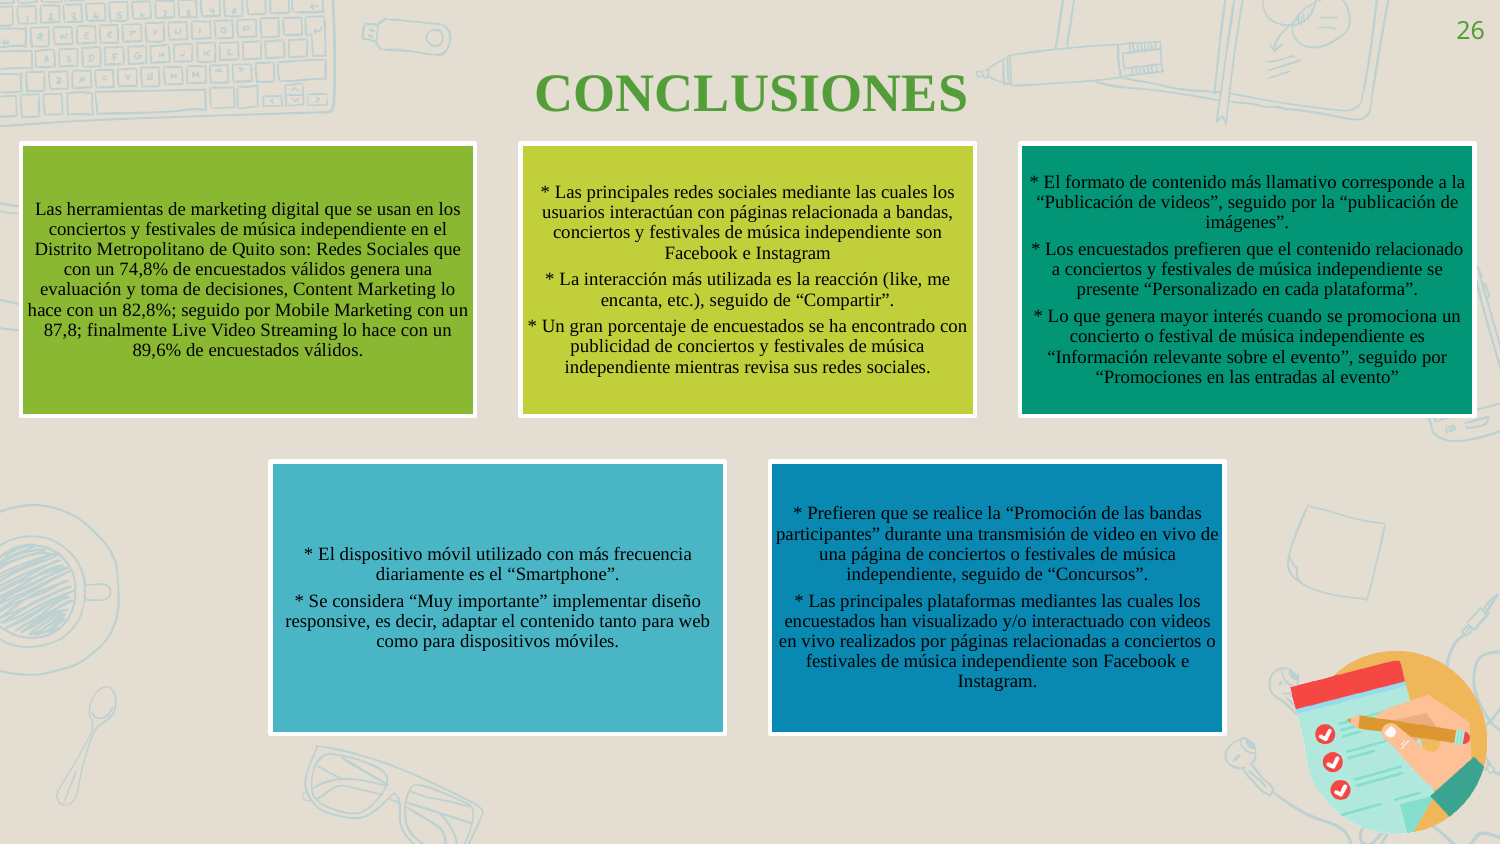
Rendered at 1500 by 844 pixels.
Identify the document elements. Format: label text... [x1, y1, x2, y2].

picture [1287, 639, 1500, 844]
title CONCLUSIONES [187, 41, 1316, 51]
slide_number 26 [1435, 0, 1500, 53]
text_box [20, 52, 1475, 826]
